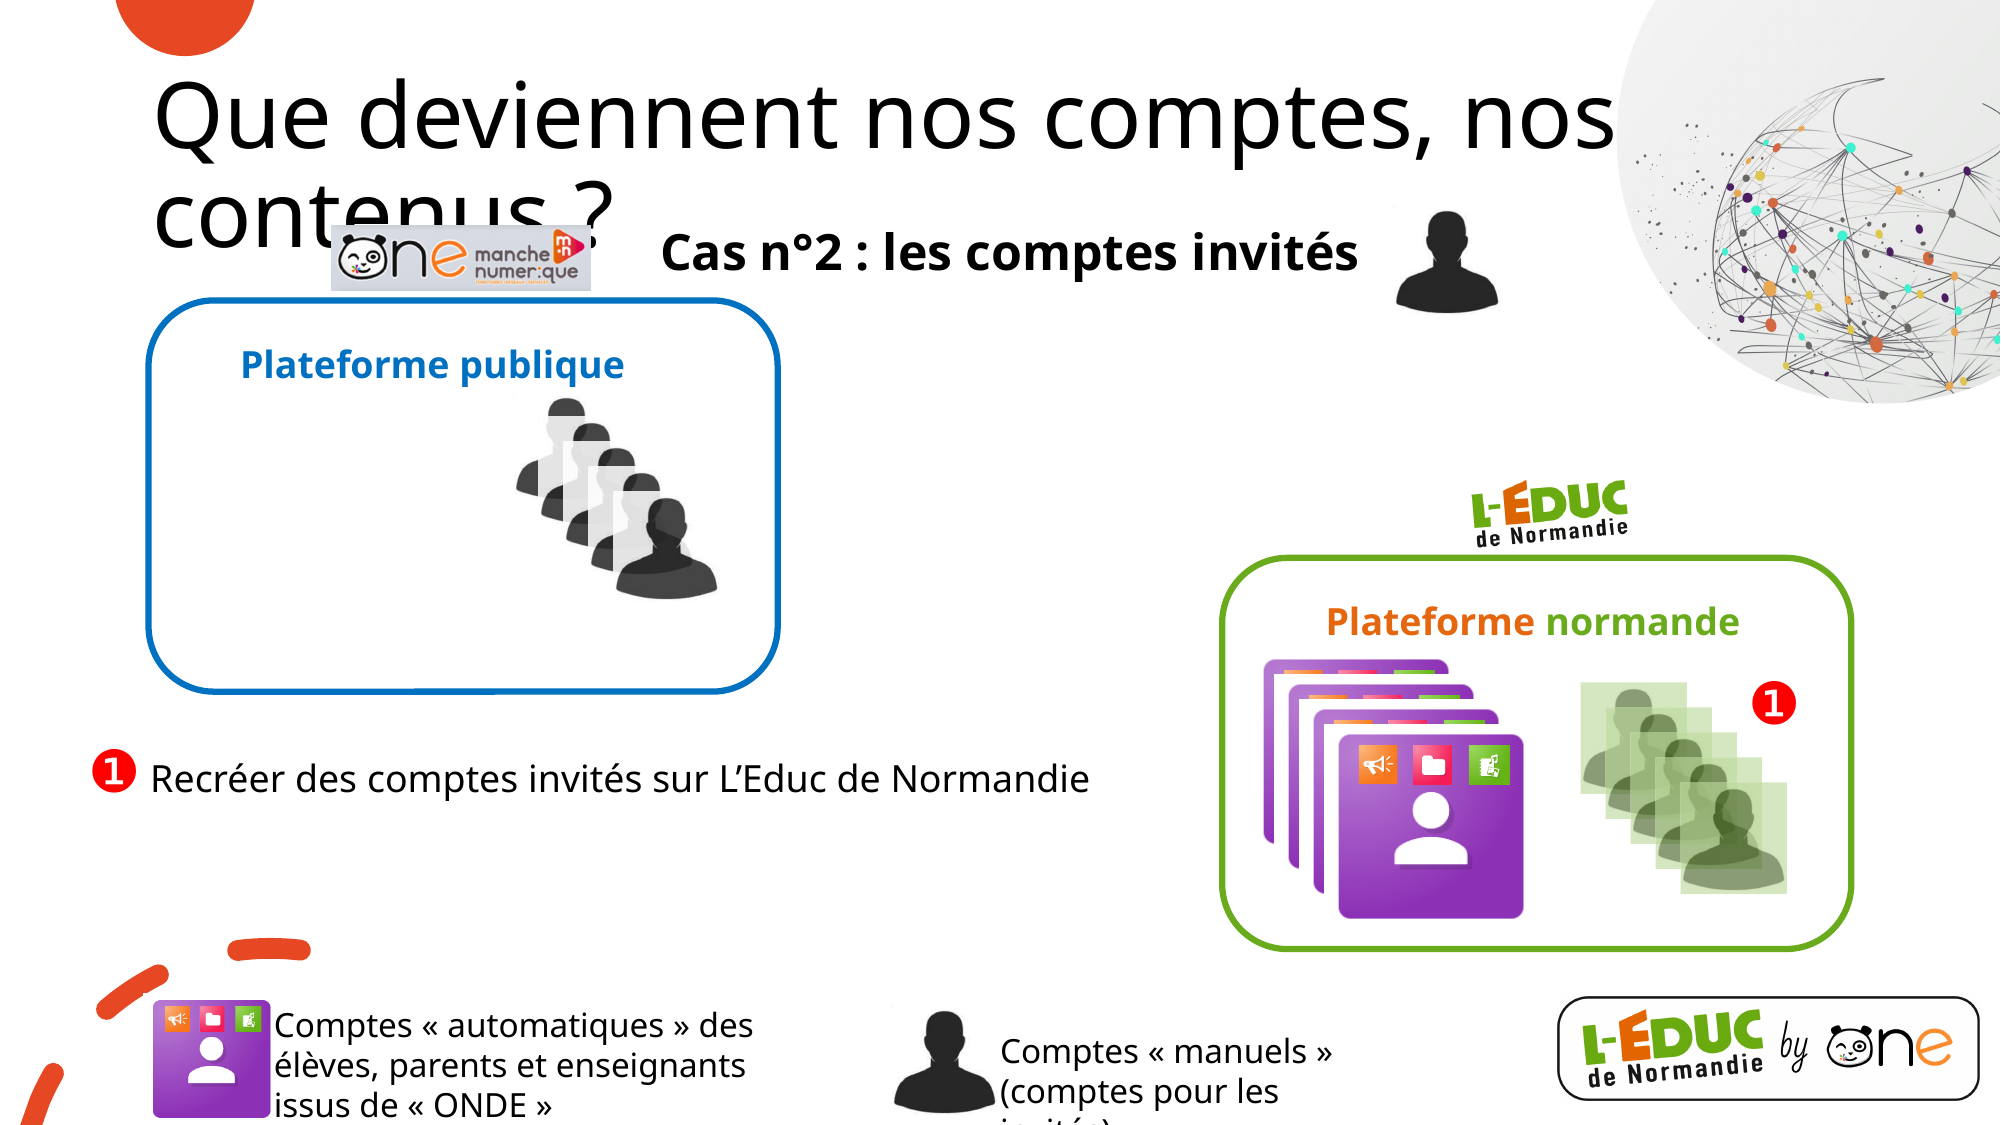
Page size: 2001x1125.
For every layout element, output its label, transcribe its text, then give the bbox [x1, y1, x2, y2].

text_box Cas n°2 : les comptes invités [645, 213, 1375, 289]
picture [331, 225, 591, 291]
text_box [147, 299, 779, 693]
picture [890, 1004, 998, 1117]
text_box ❶ [1733, 659, 1816, 744]
title Que deviennent nos comptes, nos contenus ? [137, 59, 1863, 278]
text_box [1580, 682, 1787, 894]
text_box Comptes « automatiques » des élèves, parents et enseignants issus de « ONDE » [259, 997, 776, 1125]
picture [1628, 0, 2000, 404]
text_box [1249, 649, 1533, 927]
picture [1557, 996, 1980, 1101]
text_box ❶ Recréer des comptes invités sur L’Educ de Normandie [73, 726, 1107, 857]
picture [1393, 204, 1501, 317]
picture [1464, 473, 1634, 554]
text_box [1221, 556, 1853, 951]
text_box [143, 993, 277, 1123]
picture [513, 391, 720, 604]
text_box Comptes « manuels » (comptes pour les invités) [985, 1022, 1411, 1125]
